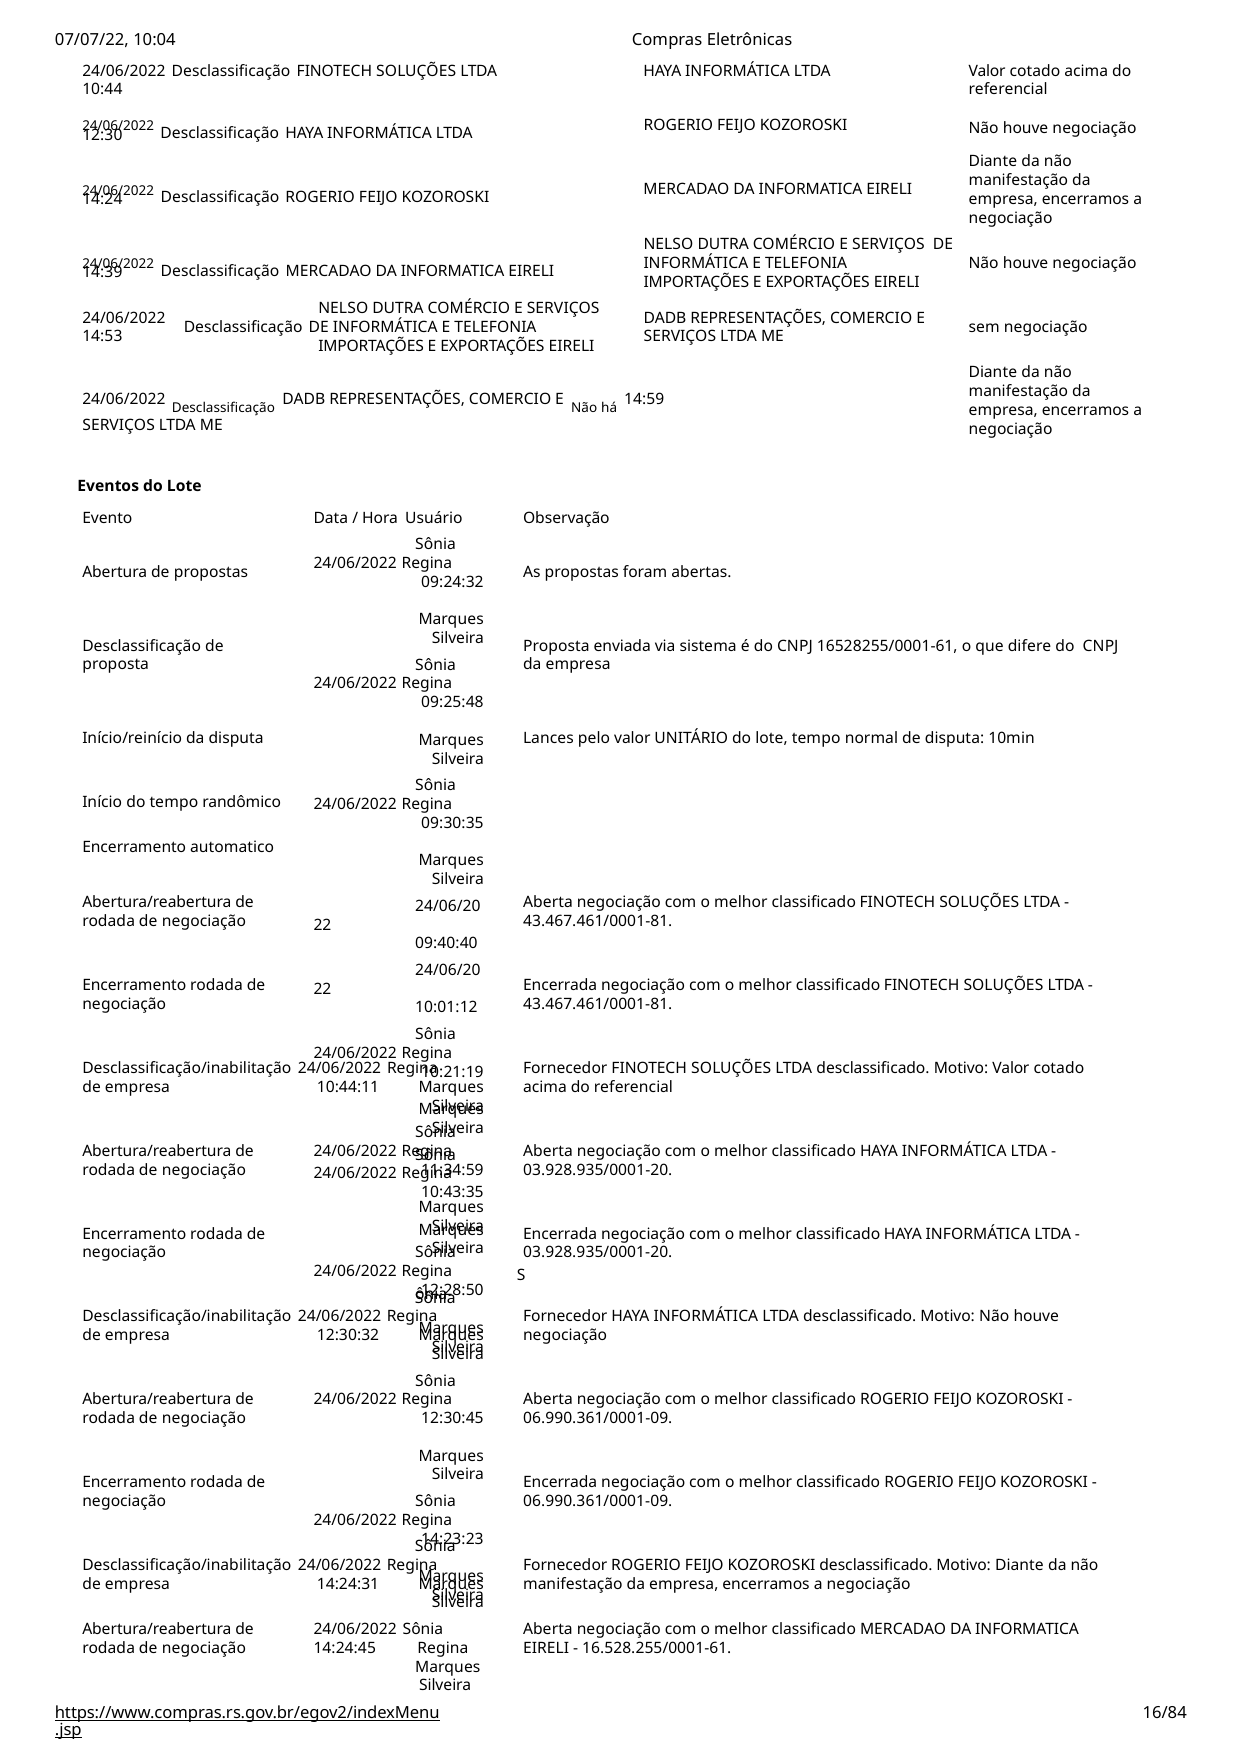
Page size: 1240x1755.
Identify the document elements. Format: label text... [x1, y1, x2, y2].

text_box DADB REPRESENTAÇÕES, COMERCIO E SERVIÇOS LTDA ME [641, 305, 957, 345]
text_box Encerramento rodada de negociação [80, 1221, 279, 1261]
text_box Início/reinício da disputa [80, 725, 278, 747]
text_box https://www.compras.rs.gov.br/egov2/indexMenu.jsp [53, 1701, 442, 1725]
slide_number <número>/84 [1136, 1701, 1193, 1755]
text_box Data / Hora Usuário Sônia 24/06/2022 Regina 09:24:32 Marques Silveira Sônia 24/06/2022 Regina 09:25:48 Marques Silveira Sônia 24/06/2022 Regina 09:30:35 Marques Silveira 24/06/2022 09:40:40 24/06/2022 10:01:12 Sônia 24/06/2022 Regina 10:21:19 Marques Silveira Sônia 24/06/2022 Regina 10:43:35 Marques Silveira Sônia [311, 497, 484, 1074]
text_box Diante da não manifestação da empresa, encerramos a negociação [966, 148, 1157, 227]
text_box Encerrada negociação com o melhor classificado FINOTECH SOLUÇÕES LTDA - 43.467.461/0001-81. [521, 972, 1142, 1013]
text_box Fornecedor HAYA INFORMÁTICA LTDA desclassificado. Motivo: Não houve negociação [521, 1304, 1104, 1344]
text_box Encerramento rodada de negociação [80, 972, 279, 1013]
text_box Aberta negociação com o melhor classificado FINOTECH SOLUÇÕES LTDA - 43.467.461/0001-81. [520, 889, 1116, 930]
text_box Encerramento rodada de negociação [80, 1469, 279, 1510]
text_box Abertura/reabertura de rodada de negociação [80, 1616, 268, 1657]
text_box Proposta enviada via sistema é do CNPJ 16528255/0001-61, o que difere do CNPJ da empresa [521, 633, 1129, 674]
text_box Desclassificação de proposta [80, 633, 236, 674]
text_box Não houve negociação [966, 250, 1148, 272]
text_box 24/06/2022 Desclassificação ROGERIO FEIJO KOZOROSKI [76, 177, 553, 208]
text_box ROGERIO FEIJO KOZOROSKI [641, 113, 874, 134]
text_box 10:44:11 Marques Silveira Sônia 24/06/2022 Regina 11:34:59 Marques Silveira Sônia 24/06/2022 Regina 12:28:50 Marques Silveira [311, 1074, 484, 1323]
text_box de empresa [80, 1326, 177, 1344]
text_box Encerrada negociação com o melhor classificado ROGERIO FEIJO KOZOROSKI - 06.990.361/0001-09. [521, 1469, 1151, 1510]
text_box Aberta negociação com o melhor classificado ROGERIO FEIJO KOZOROSKI - 06.990.361/0001-09. [520, 1387, 1124, 1427]
text_box Abertura/reabertura de rodada de negociação [80, 1387, 268, 1427]
text_box Início do tempo randômico [80, 789, 295, 811]
text_box sem negociação [966, 314, 1097, 336]
text_box Aberta negociação com o melhor classificado MERCADAO DA INFORMATICA EIRELI - 16.528.255/0001-61. [521, 1616, 1119, 1657]
text_box Sônia Desclassificação/inabilitação 24/06/2022 Regina [80, 1285, 471, 1326]
text_box 24/06/2022 Desclassificação MERCADAO DA INFORMATICA EIRELI [76, 250, 618, 281]
text_box NELSO DUTRA COMÉRCIO E SERVIÇOS DE INFORMÁTICA E TELEFONIA IMPORTAÇÕES E EXPORTAÇÕES EIRELI [641, 231, 956, 291]
text_box 07/07/22, 10:04 24/06/2022 Desclassificação FINOTECH SOLUÇÕES LTDA 10:44 [52, 27, 540, 98]
text_box de empresa [80, 1077, 177, 1096]
text_box Eventos do Lote Evento [75, 474, 220, 527]
text_box de empresa [80, 1574, 177, 1593]
text_box 24/06/2022 14:53 [80, 305, 178, 345]
text_box Fornecedor FINOTECH SOLUÇÕES LTDA desclassificado. Motivo: Valor cotado acima do referencial [521, 1055, 1132, 1096]
text_box Fornecedor ROGERIO FEIJO KOZOROSKI desclassificado. Motivo: Diante da não manifestação da empresa, encerramos a negociação [521, 1552, 1153, 1593]
text_box NELSO DUTRA COMÉRCIO E SERVIÇOS Desclassificação DE INFORMÁTICA E TELEFONIA IMPORTAÇÕES E EXPORTAÇÕES EIRELI [181, 295, 631, 355]
text_box Encerramento automatico [80, 835, 288, 857]
text_box Abertura/reabertura de rodada de negociação [80, 889, 268, 930]
text_box Desclassificação/inabilitação 24/06/2022 Regina [80, 1055, 471, 1077]
text_box Compras Eletrônicas HAYA INFORMÁTICA LTDA [629, 27, 850, 80]
text_box Observação [520, 505, 617, 527]
text_box Aberta negociação com o melhor classificado HAYA INFORMÁTICA LTDA - 03.928.935/0001-20. [520, 1138, 1101, 1179]
text_box Encerrada negociação com o melhor classificado HAYA INFORMÁTICA LTDA - 03.928.935/0001-20. [521, 1221, 1128, 1261]
text_box Abertura de propostas [80, 560, 260, 581]
text_box 14:24:31 Marques Silveira 24/06/2022 Sônia 14:24:45 Regina Marques Silveira [311, 1571, 484, 1694]
text_box MERCADAO DA INFORMATICA EIRELI [641, 177, 939, 198]
text_box Lances pelo valor UNITÁRIO do lote, tempo normal de disputa: 10min [521, 725, 1077, 747]
text_box Valor cotado acima do referencial Não houve negociação [966, 58, 1148, 137]
text_box Diante da não manifestação da empresa, encerramos a negociação [966, 360, 1157, 438]
text_box Abertura/reabertura de rodada de negociação [80, 1138, 268, 1179]
text_box Sônia Desclassificação/inabilitação 24/06/2022 Regina [80, 1534, 471, 1574]
text_box As propostas foram abertas. [521, 560, 748, 581]
text_box 24/06/2022 Desclassificação DADB REPRESENTAÇÕES, COMERCIO E Não há 14:59 SERVIÇOS LTDA ME [73, 378, 708, 434]
text_box 24/06/2022 Desclassificação HAYA INFORMÁTICA LTDA [76, 113, 529, 144]
text_box 12:30:32 Marques Silveira Sônia 24/06/2022 Regina 12:30:45 Marques Silveira Sônia 24/06/2022 Regina 14:23:23 Marques Silveira [311, 1323, 484, 1571]
